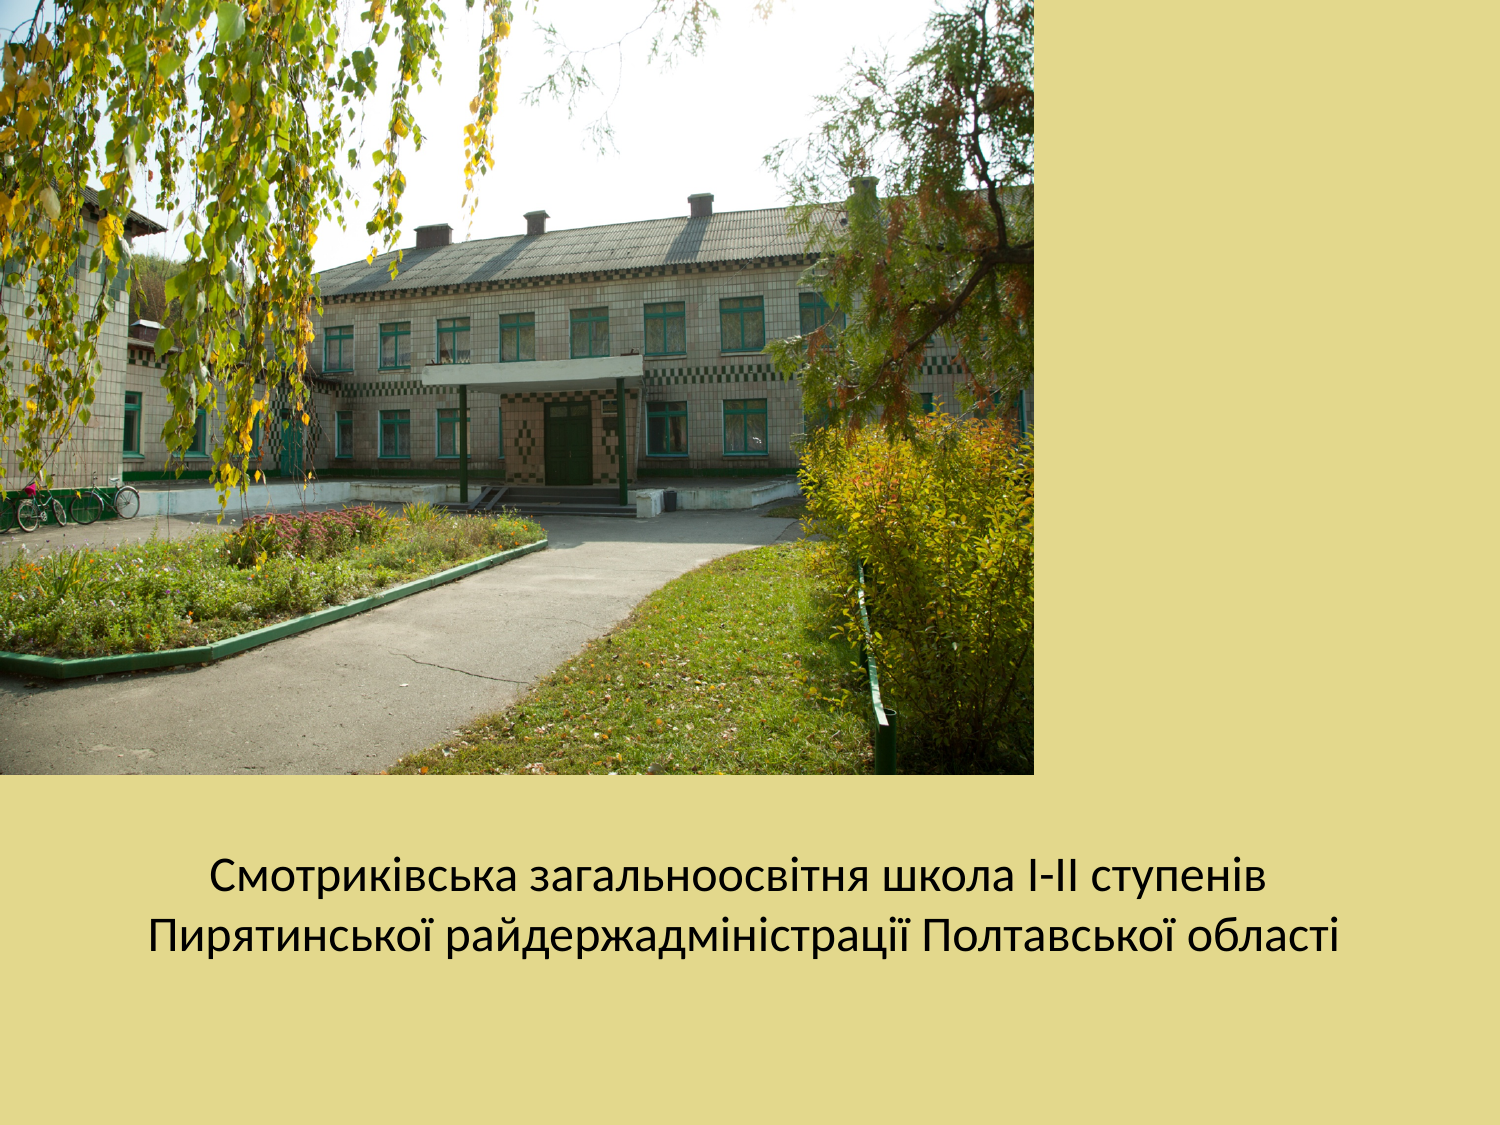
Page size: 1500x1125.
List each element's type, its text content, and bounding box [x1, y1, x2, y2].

text_box Смотриківська загальноосвітня школа І-ІІ ступенів Пирятинської райдержадміністрації Полтавської області [17, 834, 1471, 969]
picture [0, 0, 1034, 776]
